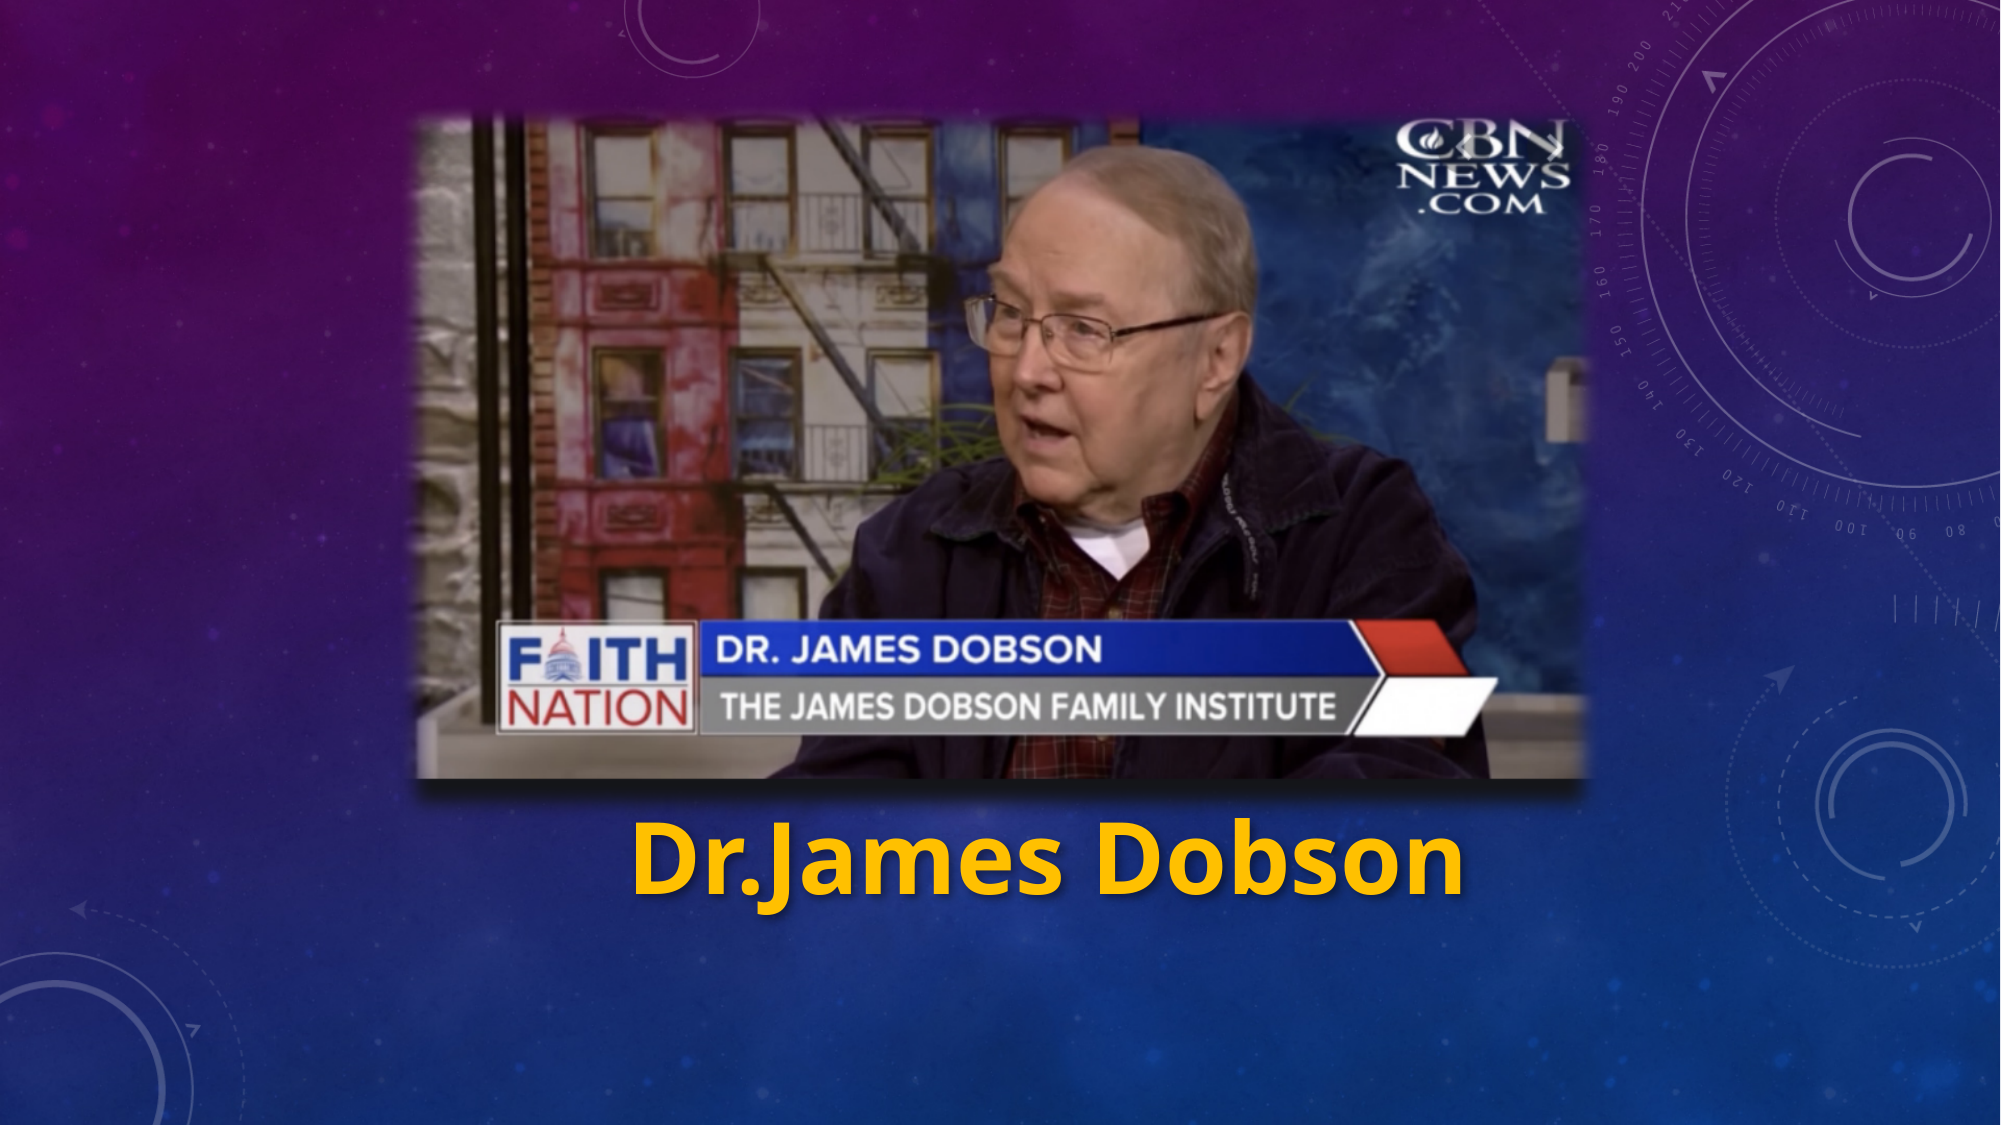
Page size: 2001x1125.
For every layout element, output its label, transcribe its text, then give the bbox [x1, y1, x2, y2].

text_box Dr.James Dobson [204, 787, 1892, 923]
picture [0, 0, 2001, 1125]
